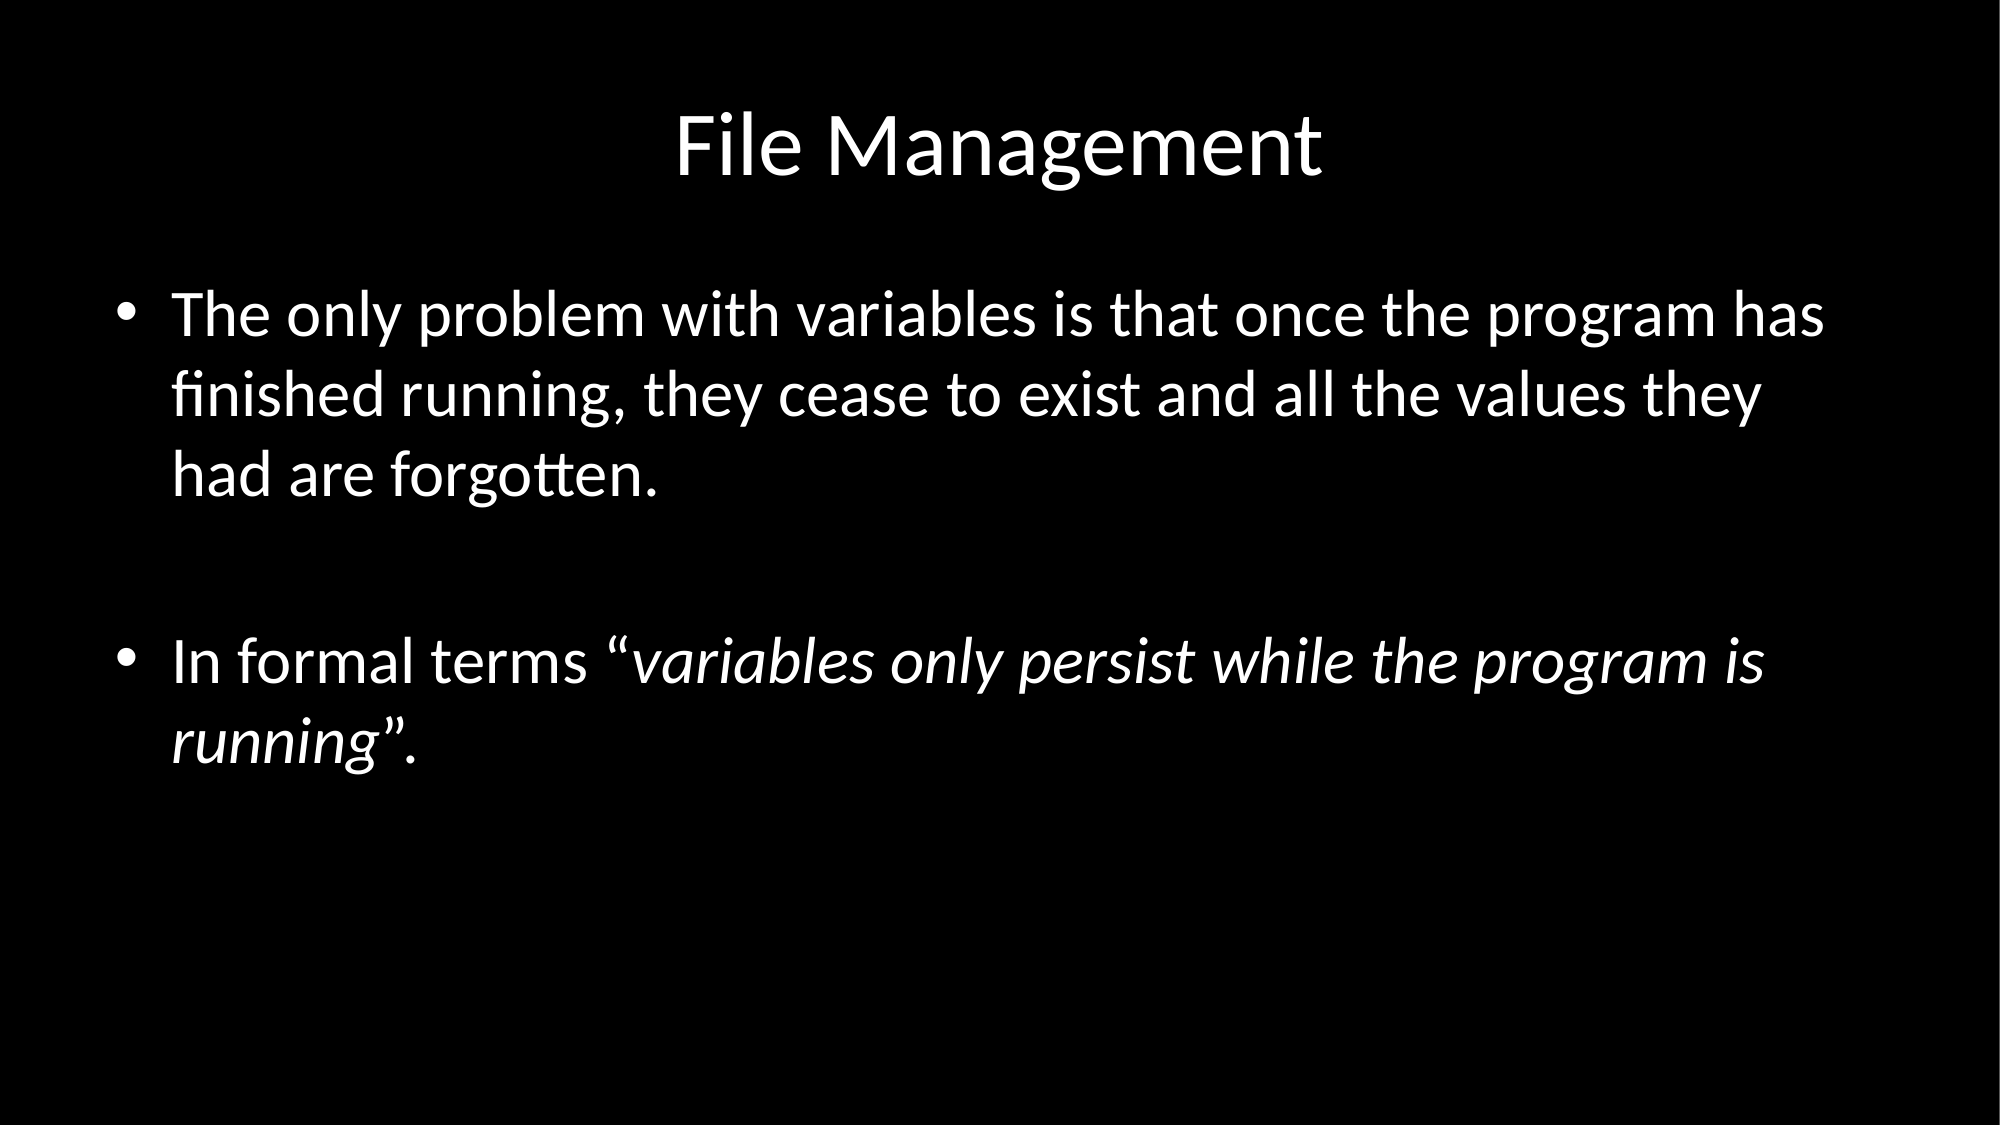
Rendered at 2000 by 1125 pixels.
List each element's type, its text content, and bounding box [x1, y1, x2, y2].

title File Management [99, 45, 1900, 233]
list The only problem with variables is that once the program has finished running, they cease to exist and all the values they had are forgotten. In formal terms “variables only persist while the program is running”. [99, 262, 1863, 1005]
